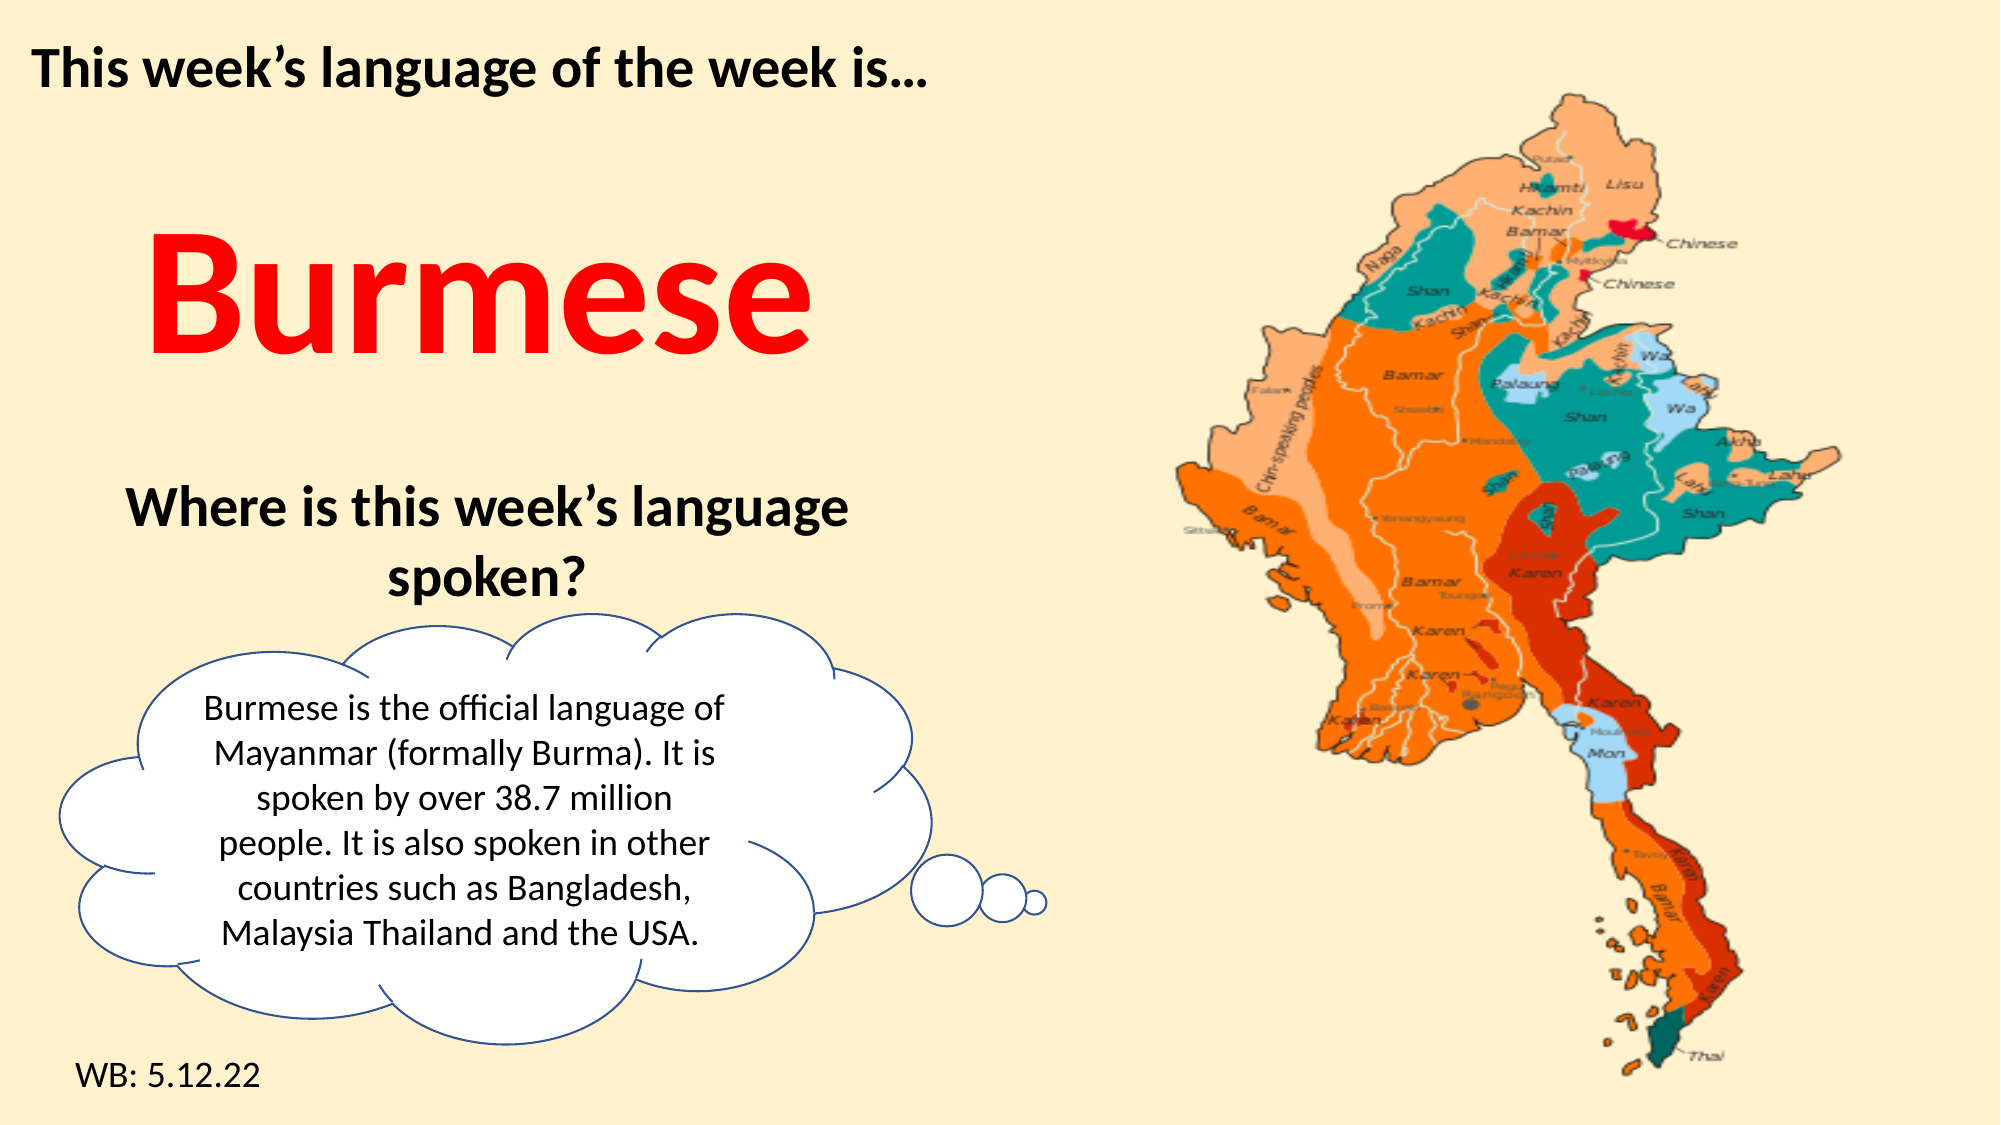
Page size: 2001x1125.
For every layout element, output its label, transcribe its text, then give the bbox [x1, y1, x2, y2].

text_box Where is this week’s language spoken? [60, 460, 916, 616]
text_box This week’s language of the week is… [17, 21, 1001, 107]
text_box [0, 107, 1080, 362]
picture [1106, 84, 1893, 1091]
text_box Burmese [44, 162, 916, 398]
text_box Burmese is the official language of Mayanmar (formally Burma). It is spoken by over 38.7 million people. It is also spoken in other countries such as Bangladesh, Malaysia Thailand and the USA. [58, 613, 1048, 1046]
text_box WB: 5.12.22 [60, 1042, 359, 1103]
